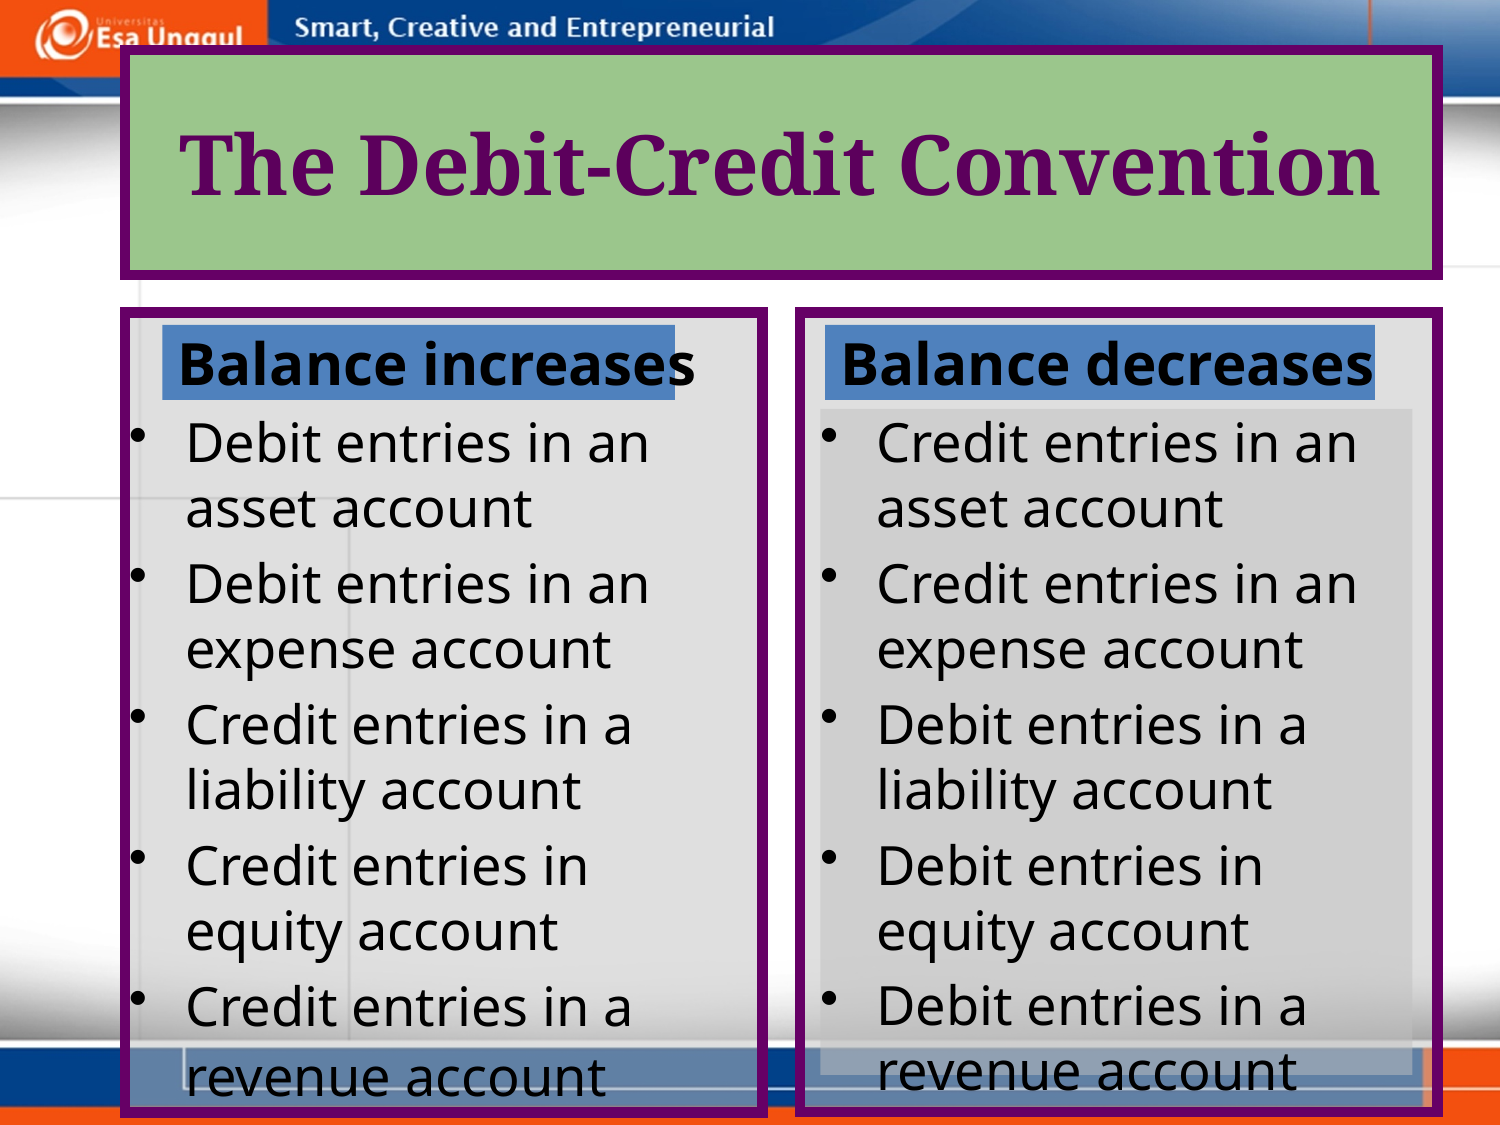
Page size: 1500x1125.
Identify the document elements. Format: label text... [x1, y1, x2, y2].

text_box Balance decreases [825, 324, 1375, 400]
text_box Credit entries in an asset account Credit entries in an expense account Debit entries in a liability account Debit entries in equity account Debit entries in a revenue account [820, 408, 1413, 1075]
picture [0, 0, 1500, 1125]
text_box Balance increases [162, 324, 675, 400]
title The Debit-Credit Convention [125, 50, 1438, 275]
text_box [800, 312, 1438, 1113]
text_box Debit entries in an asset account Debit entries in an expense account Credit entries in a liability account Credit entries in equity account Credit entries in a revenue account [128, 408, 722, 1117]
text_box [125, 312, 763, 1113]
